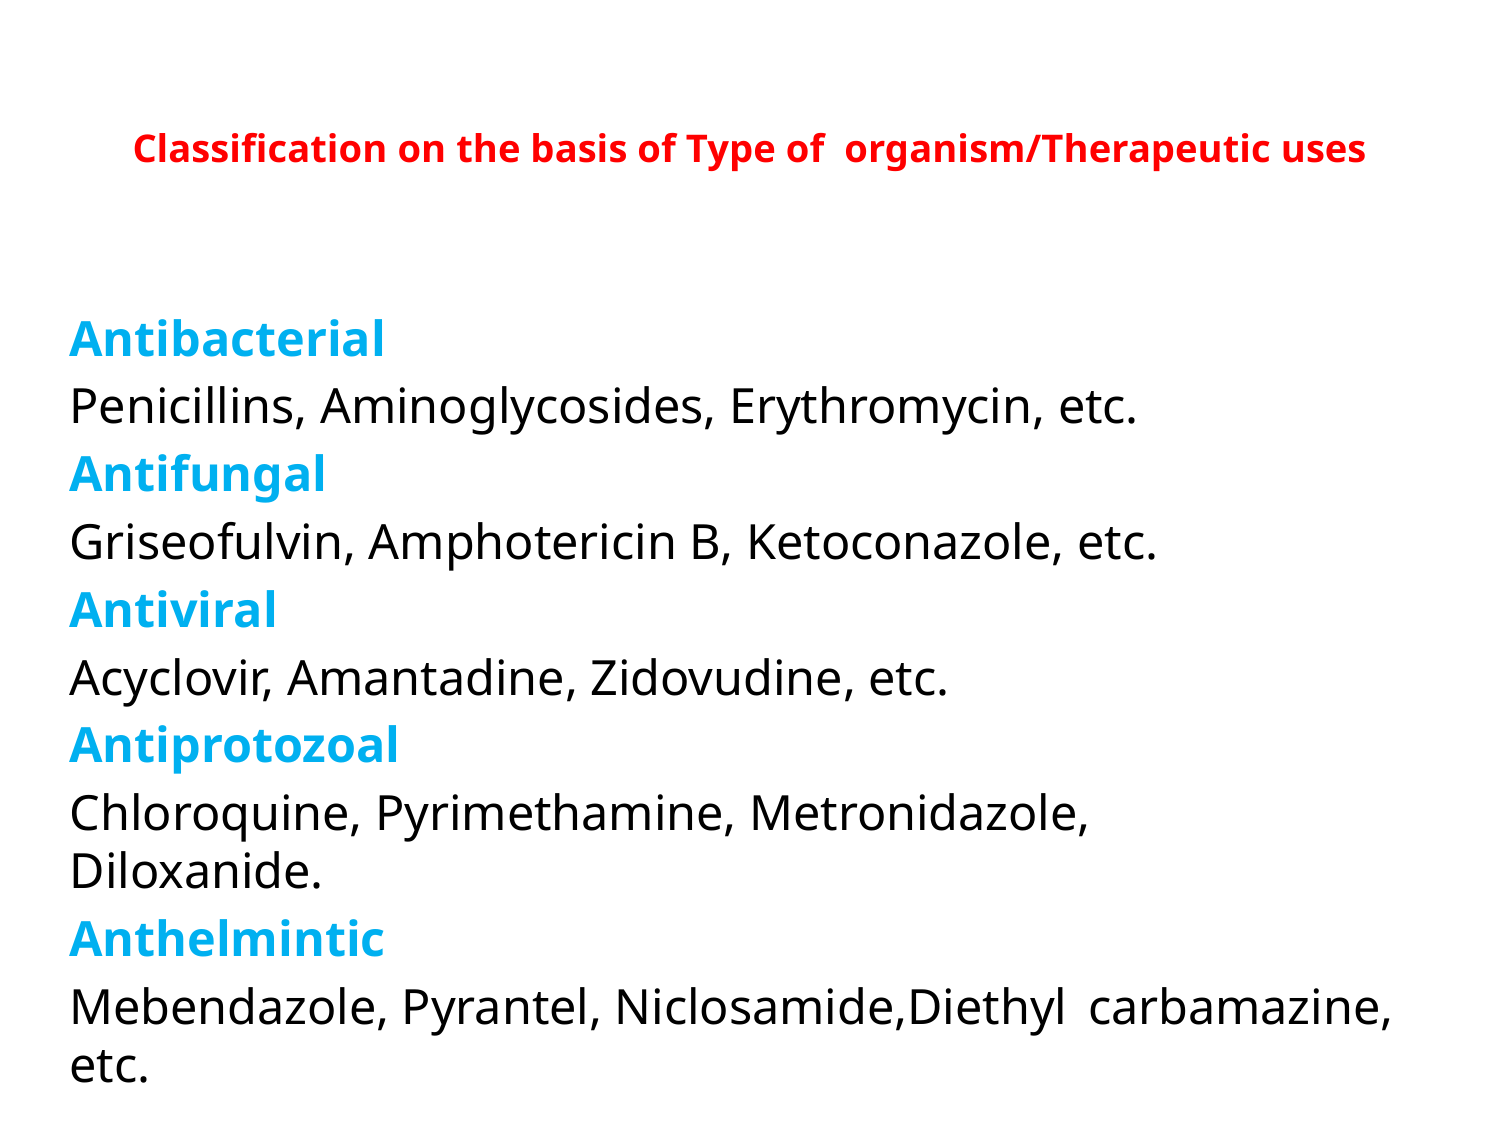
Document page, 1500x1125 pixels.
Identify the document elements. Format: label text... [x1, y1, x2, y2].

title Classification on the basis of Type of organism/Therapeutic uses [75, 45, 1425, 250]
list Antibacterial Penicillins, Aminoglycosides, Erythromycin, etc. Antifungal Griseofulvin, Amphotericin B, Ketoconazole, etc. Antiviral Acyclovir, Amantadine, Zidovudine, etc. Antiprotozoal Chloroquine, Pyrimethamine, Metronidazole, Diloxanide. Anthelmintic Mebendazole, Pyrantel, Niclosamide,Diethyl carbamazine, etc. [0, 299, 1463, 1100]
